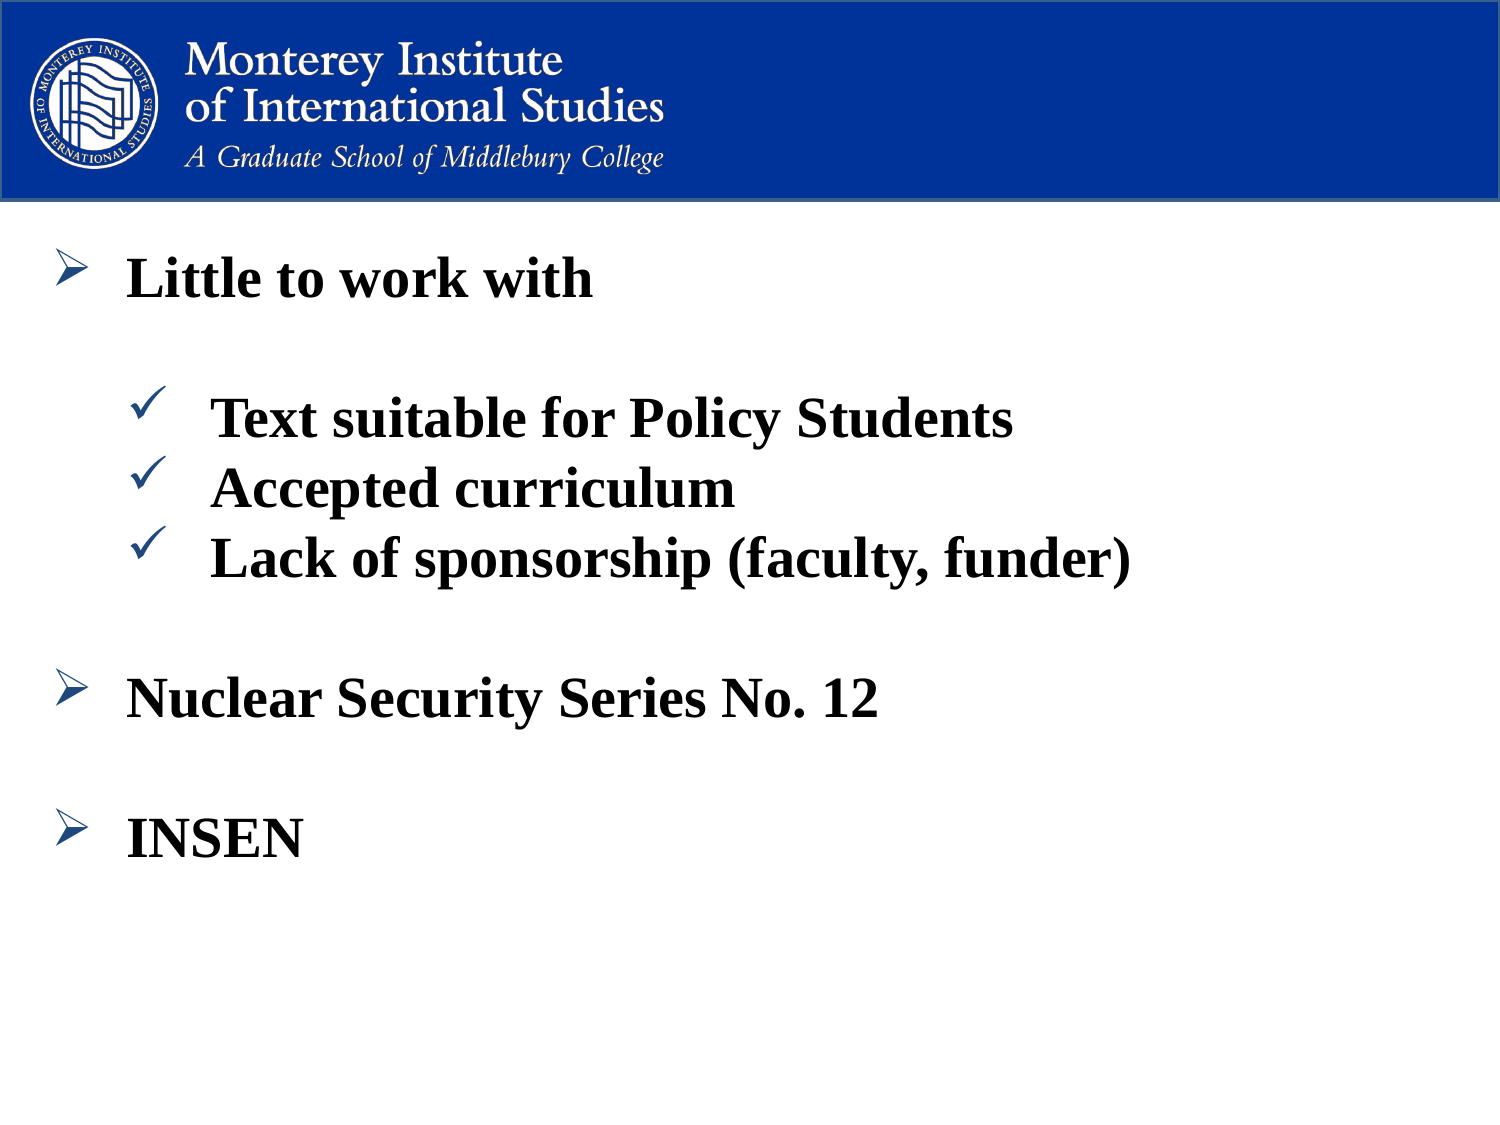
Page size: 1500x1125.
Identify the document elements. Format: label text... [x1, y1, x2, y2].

text_box Little to work with Text suitable for Policy Students Accepted curriculum Lack of sponsorship (faculty, funder) Nuclear Security Series No. 12 INSEN [36, 231, 1464, 877]
picture [0, 0, 701, 205]
text_box [701, 0, 1500, 202]
